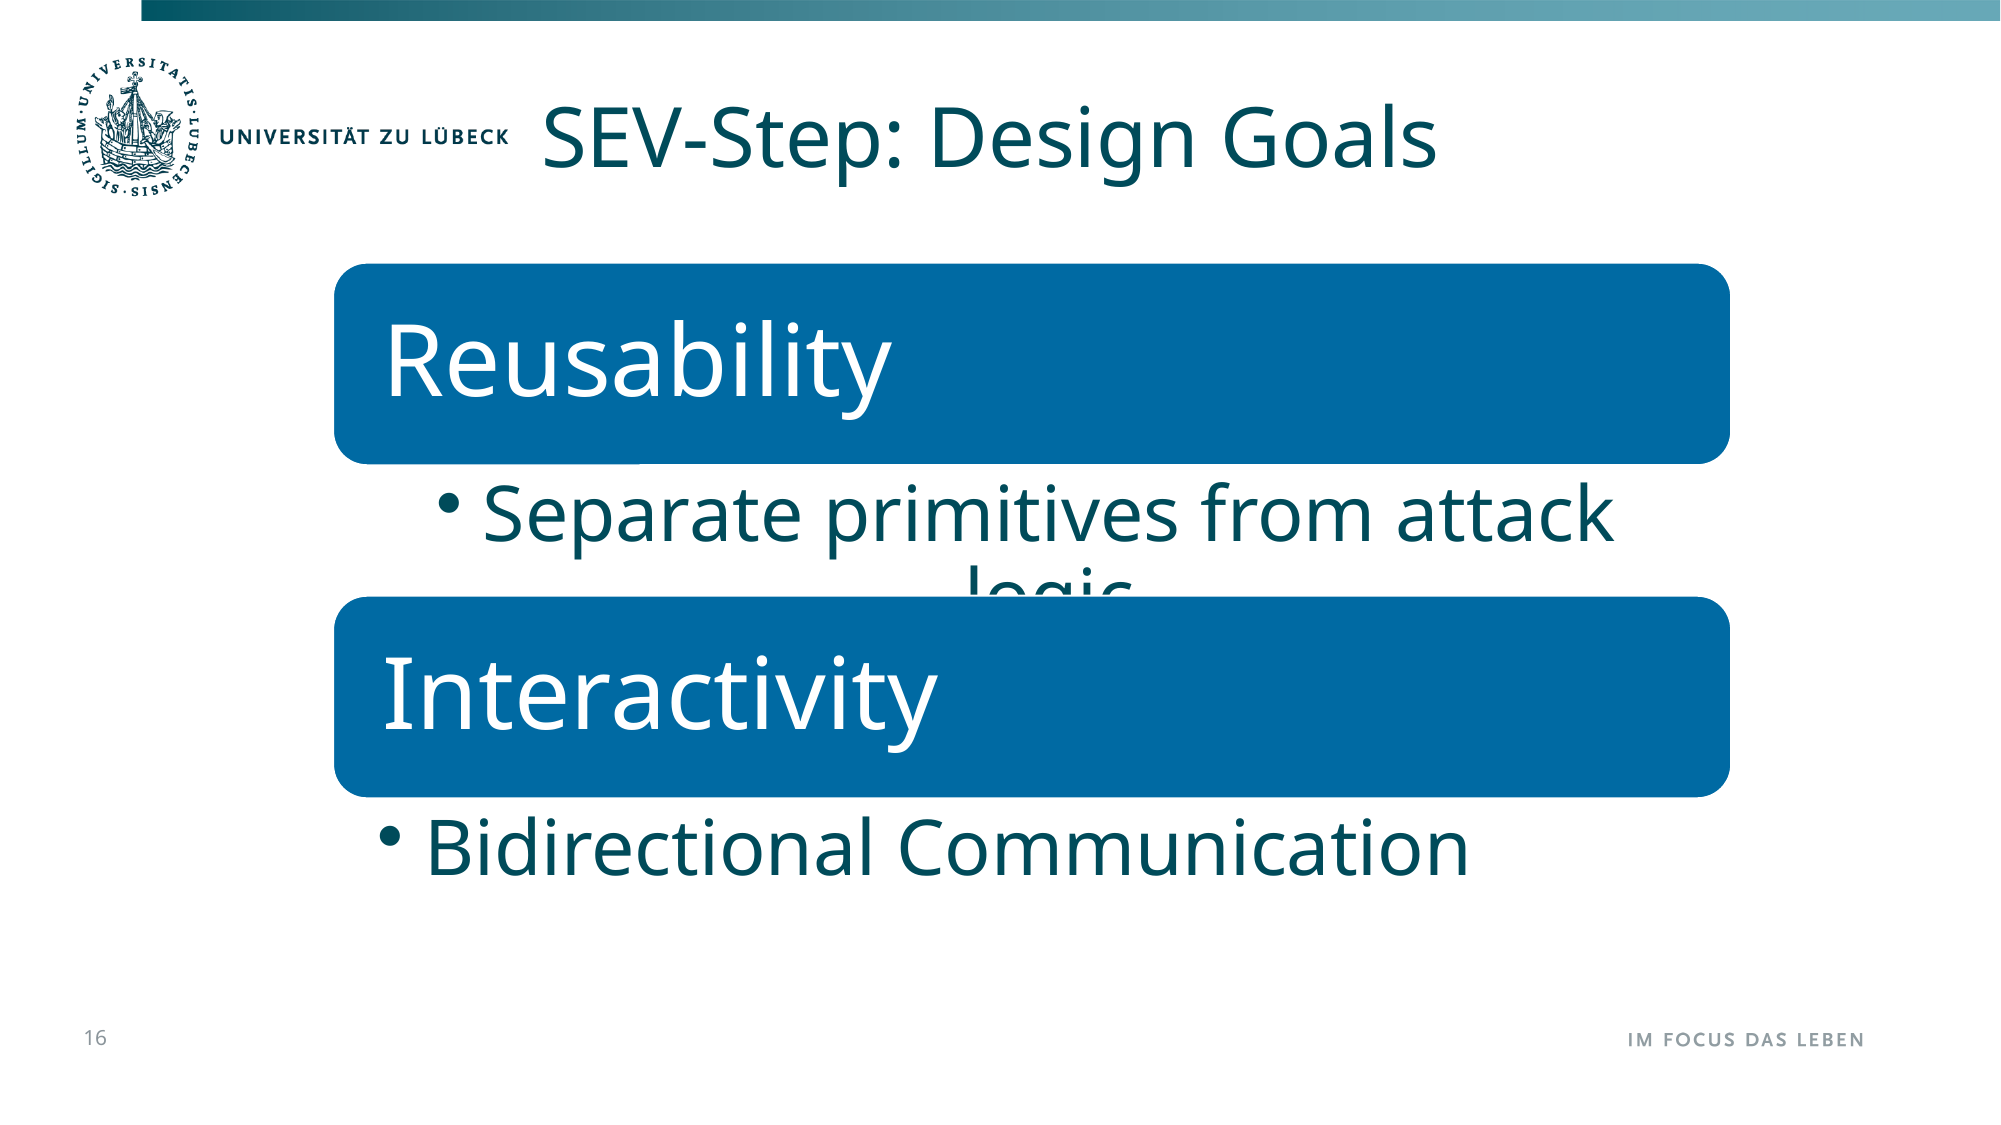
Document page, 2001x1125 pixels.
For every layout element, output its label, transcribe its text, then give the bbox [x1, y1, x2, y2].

picture [141, 0, 2001, 21]
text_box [332, 224, 1732, 967]
picture [1628, 1032, 1863, 1047]
slide_number 16 [68, 1020, 142, 1058]
picture [26, 40, 559, 218]
title SEV-Step: Design Goals [526, 66, 1861, 215]
